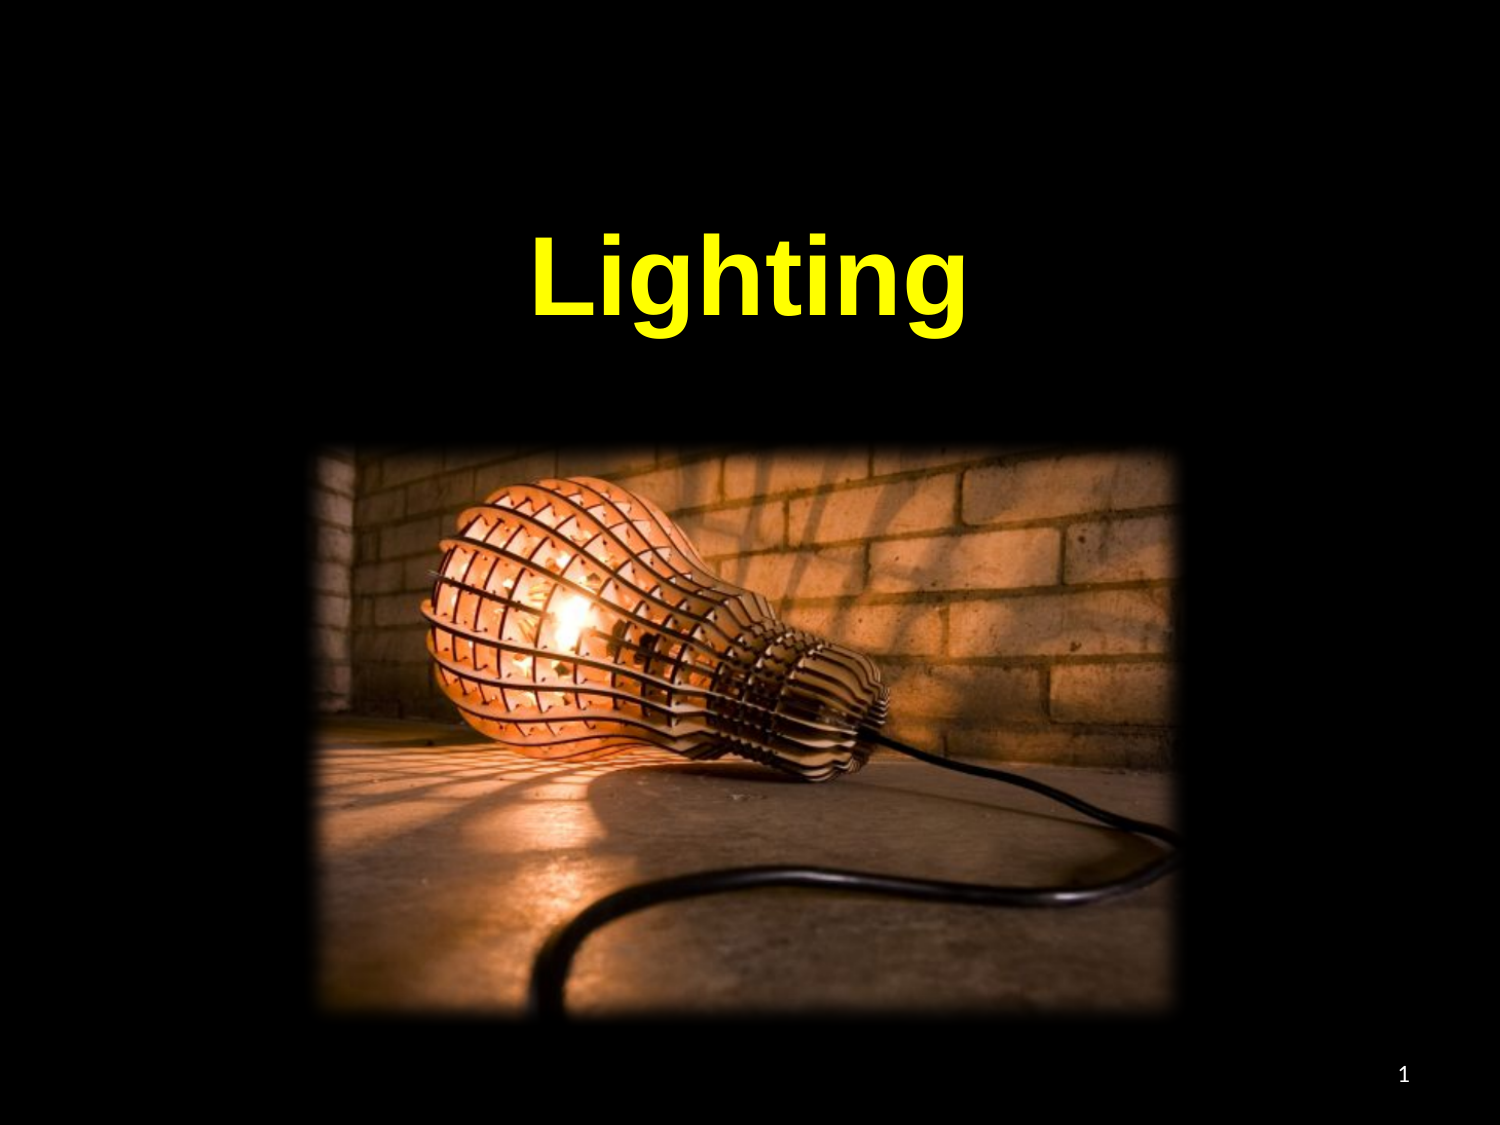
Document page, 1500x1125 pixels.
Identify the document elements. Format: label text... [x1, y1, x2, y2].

slide_number 1 [1074, 1042, 1425, 1103]
title Lighting [112, 149, 1388, 392]
picture [299, 437, 1191, 1030]
